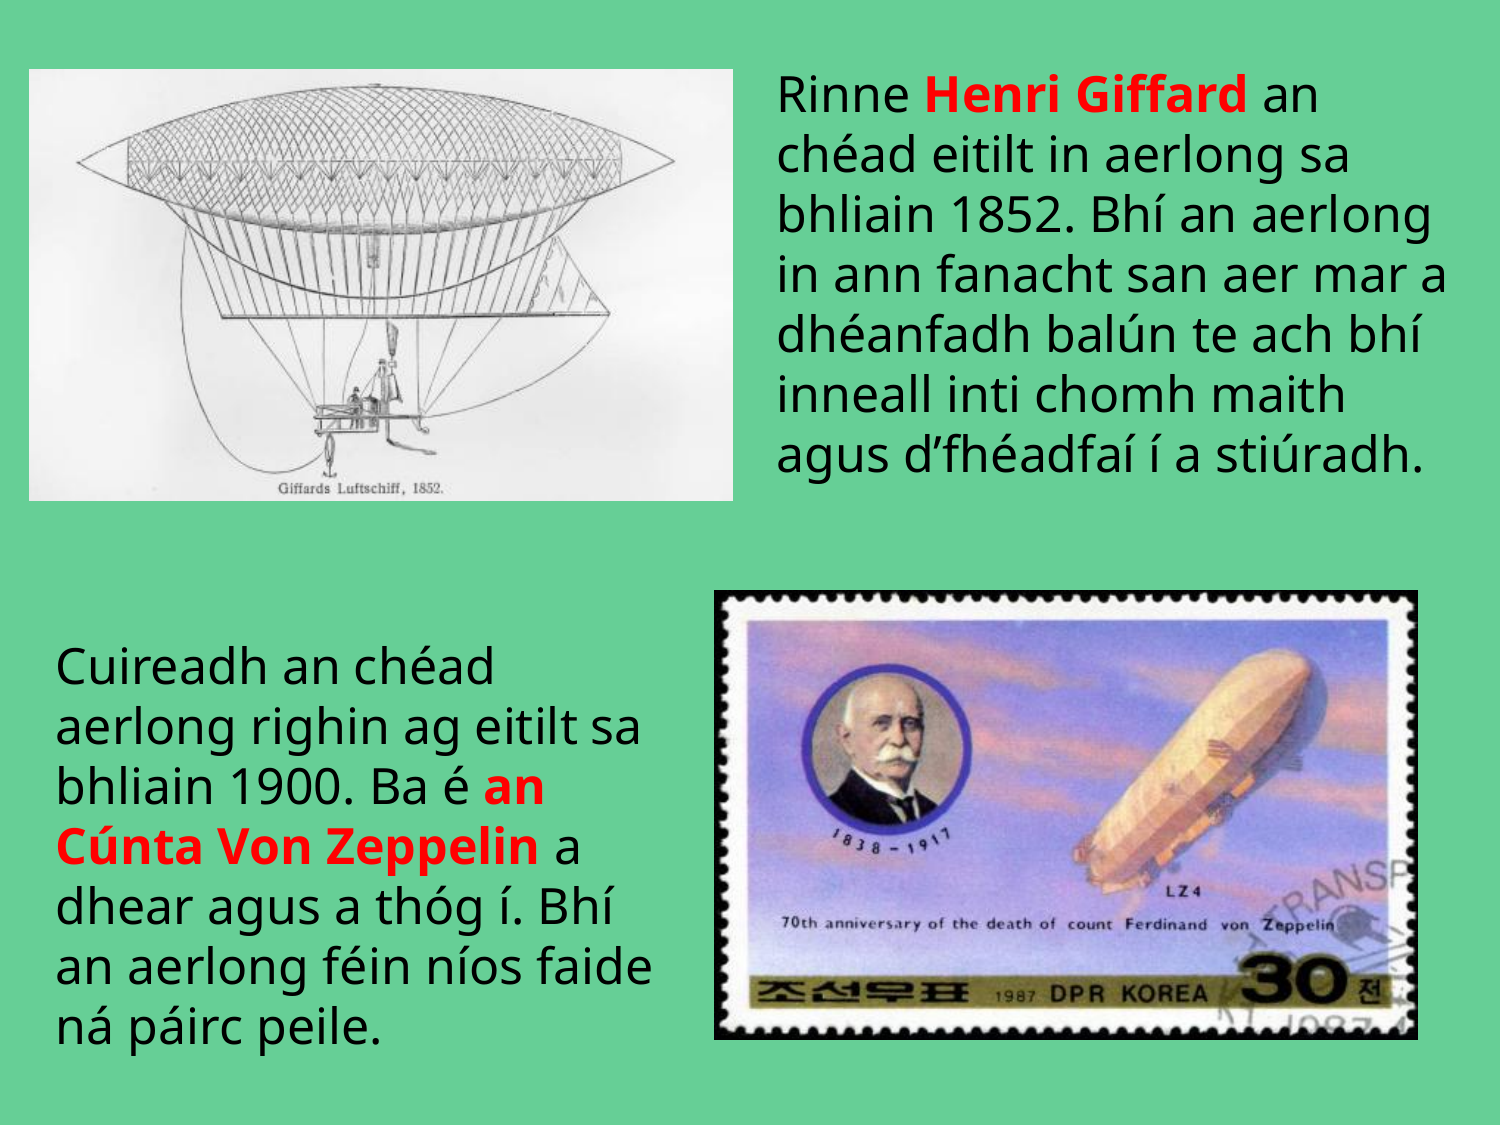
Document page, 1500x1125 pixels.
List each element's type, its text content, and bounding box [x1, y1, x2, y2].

picture [29, 69, 733, 501]
text_box Cuireadh an chéad aerlong righin ag eitilt sa bhliain 1900. Ba é an Cúnta Von Zeppelin a dhear agus a thóg í. Bhí an aerlong féin níos faide ná páirc peile. [41, 627, 691, 1063]
text_box Rinne Henri Giffard an chéad eitilt in aerlong sa bhliain 1852. Bhí an aerlong in ann fanacht san aer mar a dhéanfadh balún te ach bhí inneall inti chomh maith agus d’fhéadfaí í a stiúradh. [761, 54, 1471, 490]
picture [714, 589, 1418, 1040]
